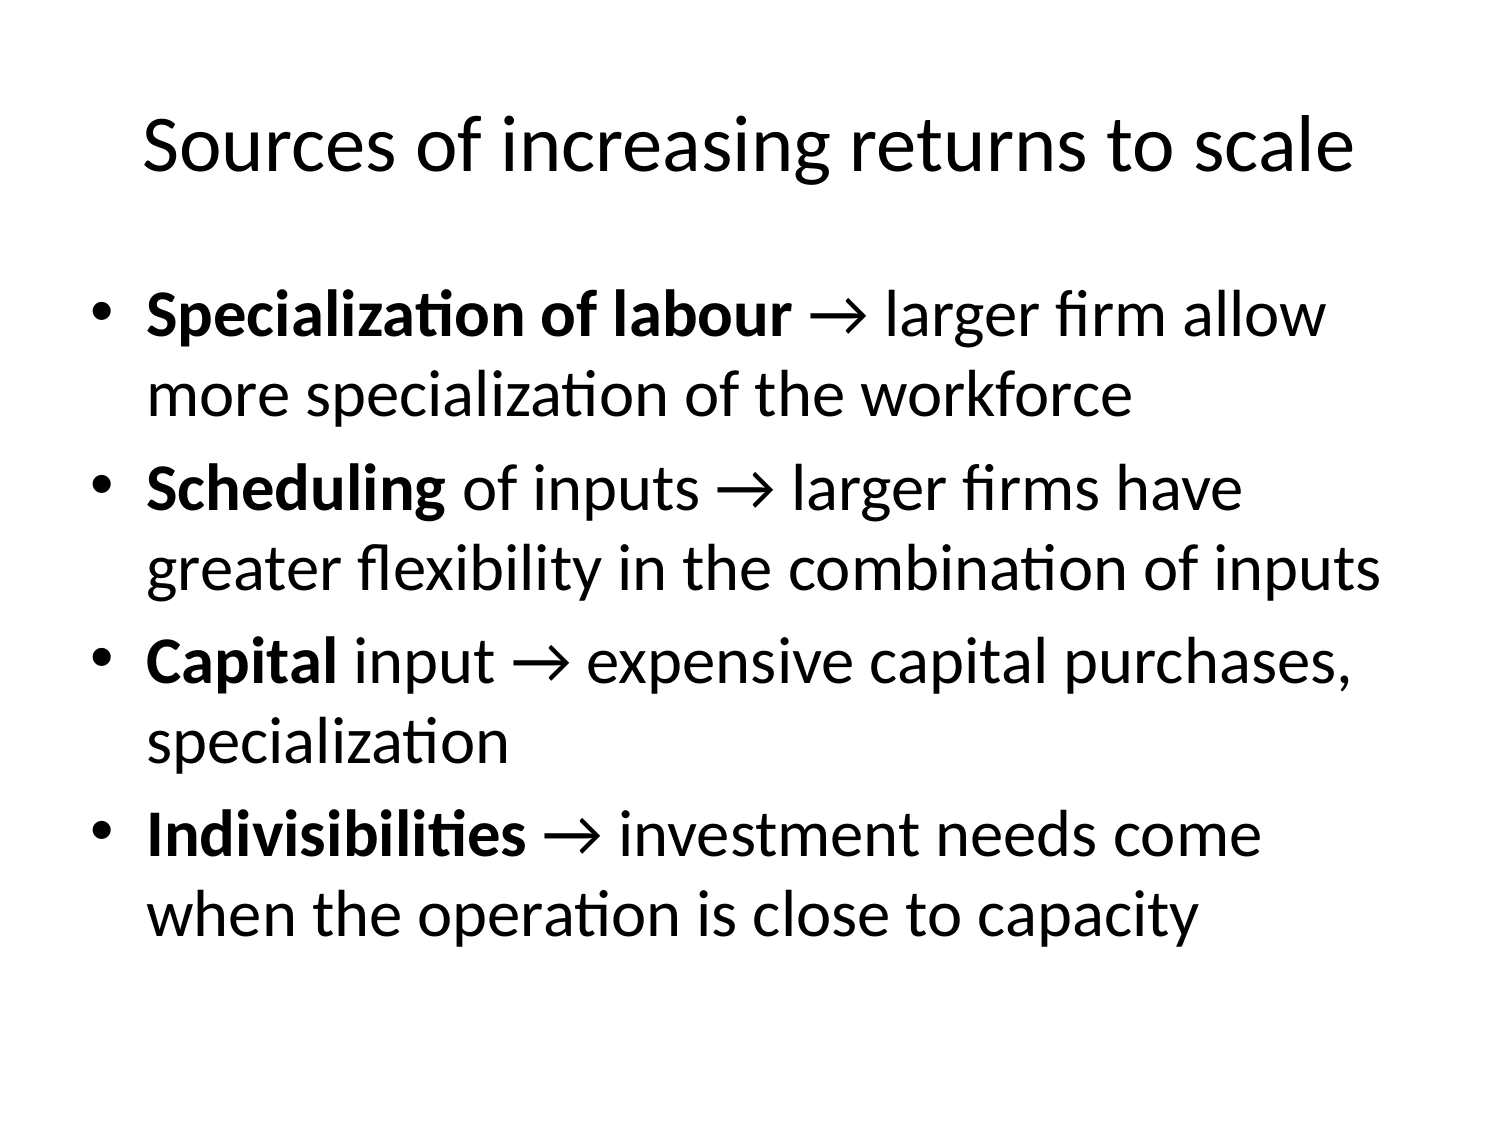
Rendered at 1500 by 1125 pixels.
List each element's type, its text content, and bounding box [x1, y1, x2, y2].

title Sources of increasing returns to scale [75, 45, 1425, 233]
list Specialization of labour → larger firm allow more specialization of the workforce Scheduling of inputs → larger firms have greater flexibility in the combination of inputs Capital input → expensive capital purchases, specialization Indivisibilities → investment needs come when the operation is close to capacity [75, 262, 1425, 1005]
